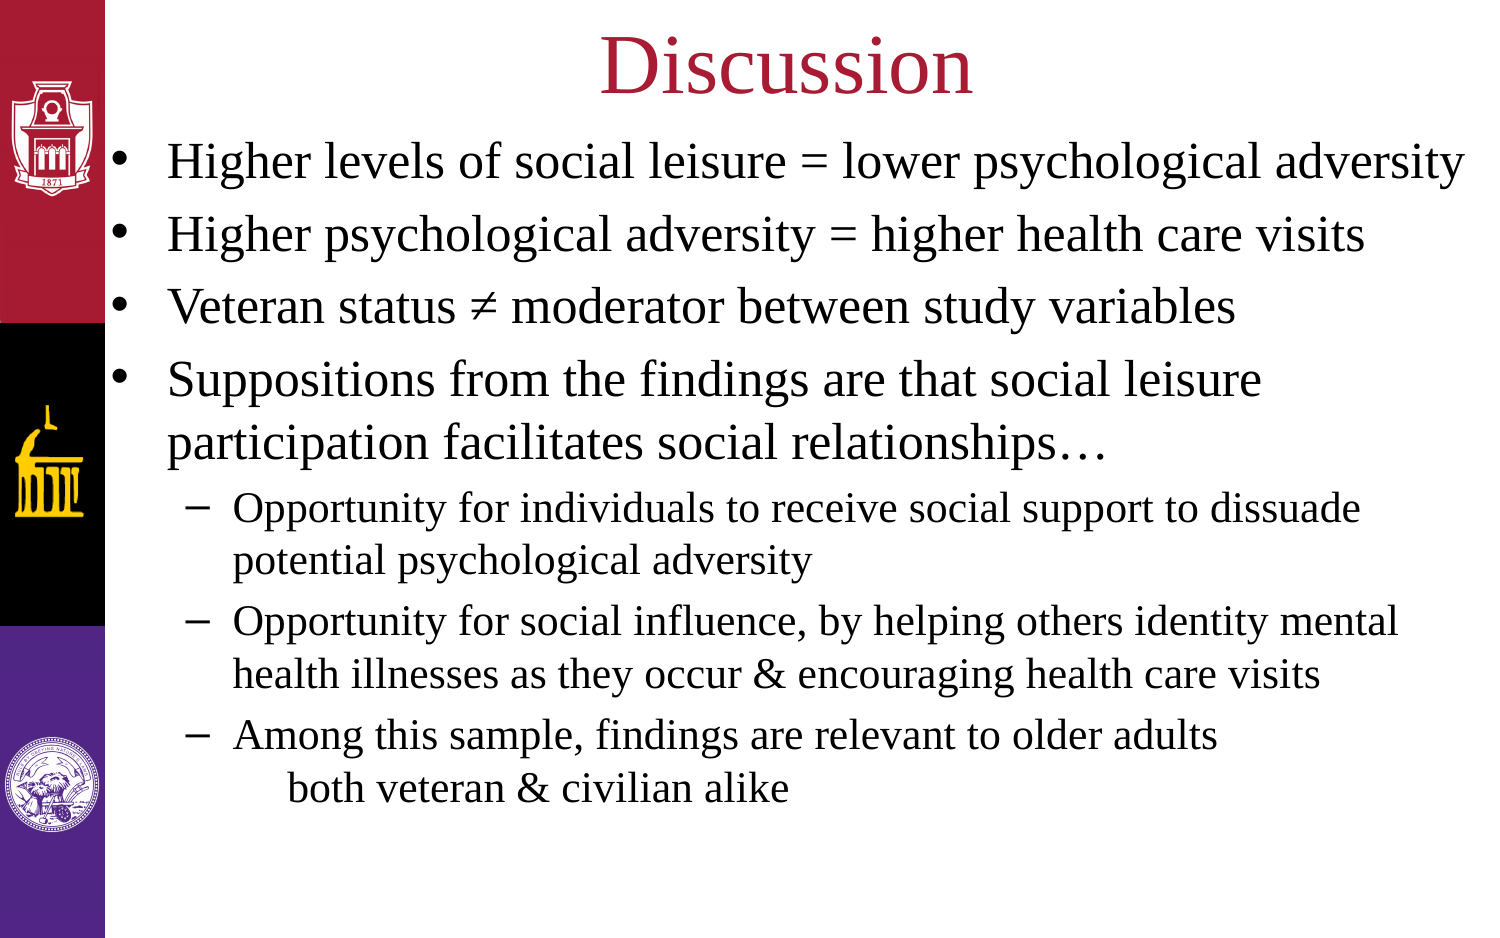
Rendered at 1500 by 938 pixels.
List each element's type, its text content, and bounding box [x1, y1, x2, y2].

picture [0, 0, 417, 938]
list Higher levels of social leisure = lower psychological adversity Higher psychological adversity = higher health care visits Veteran status ≠ moderator between study variables Suppositions from the findings are that social leisure participation facilitates social relationships… Opportunity for individuals to receive social support to dissuade potential psychological adversity Opportunity for social influence, by helping others identity mental health illnesses as they occur & encouraging health care visits Among this sample, findings are relevant to older adults both veteran & civilian alike [109, 118, 1500, 938]
title Discussion [108, 0, 1500, 118]
